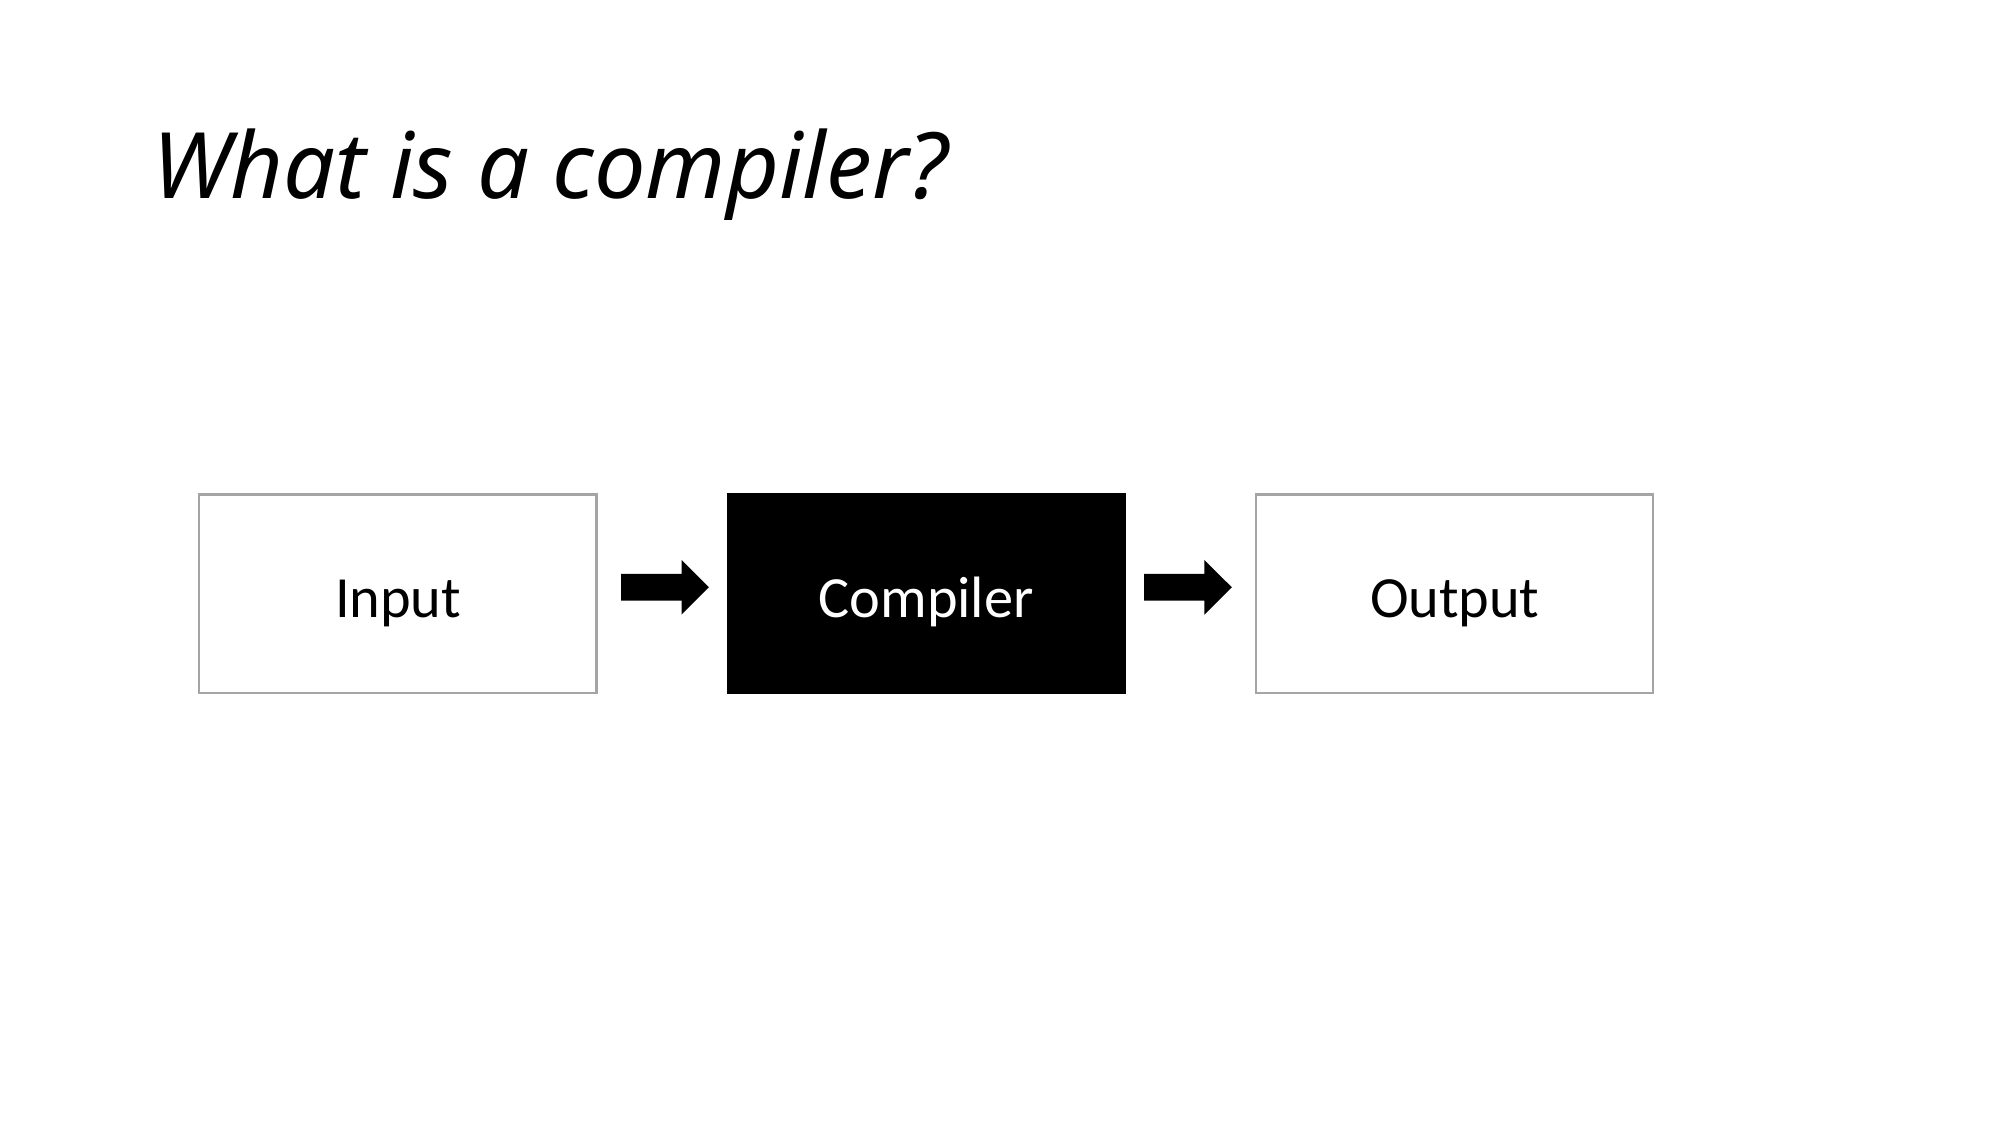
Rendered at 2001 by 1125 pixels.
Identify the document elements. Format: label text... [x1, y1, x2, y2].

text_box [621, 560, 709, 615]
text_box Output [1255, 493, 1654, 694]
title What is a compiler? [137, 59, 1863, 278]
text_box Compiler [727, 493, 1126, 694]
text_box Input [198, 493, 598, 694]
text_box [1144, 560, 1232, 615]
